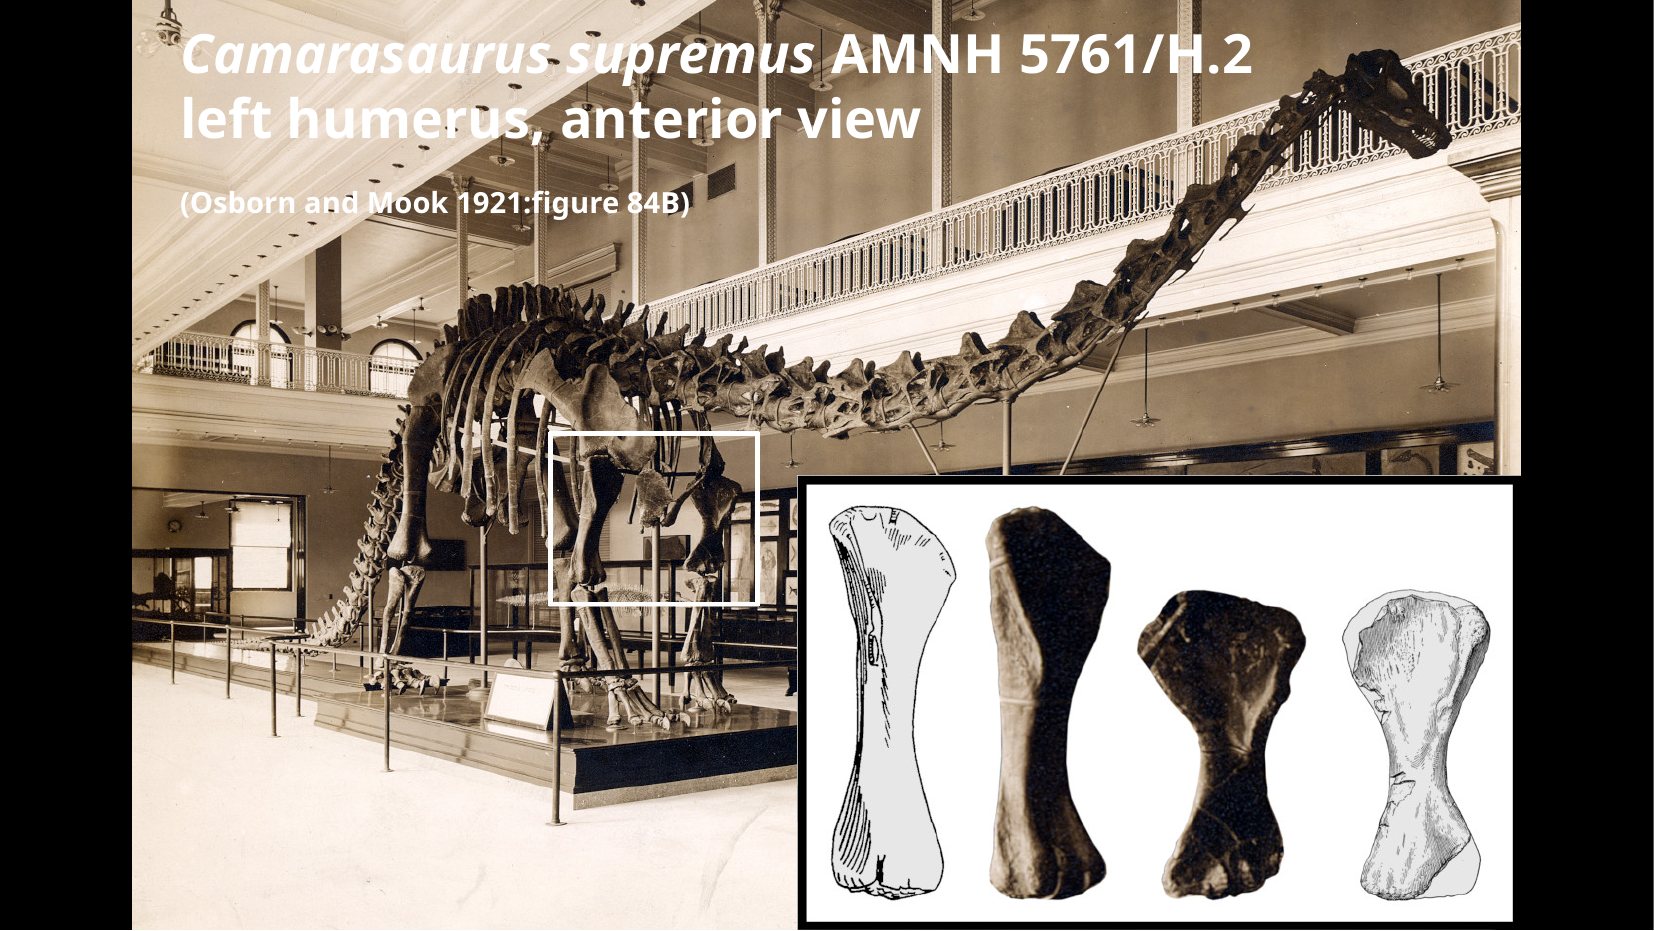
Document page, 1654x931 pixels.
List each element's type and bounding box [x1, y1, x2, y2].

picture [132, 0, 1521, 930]
